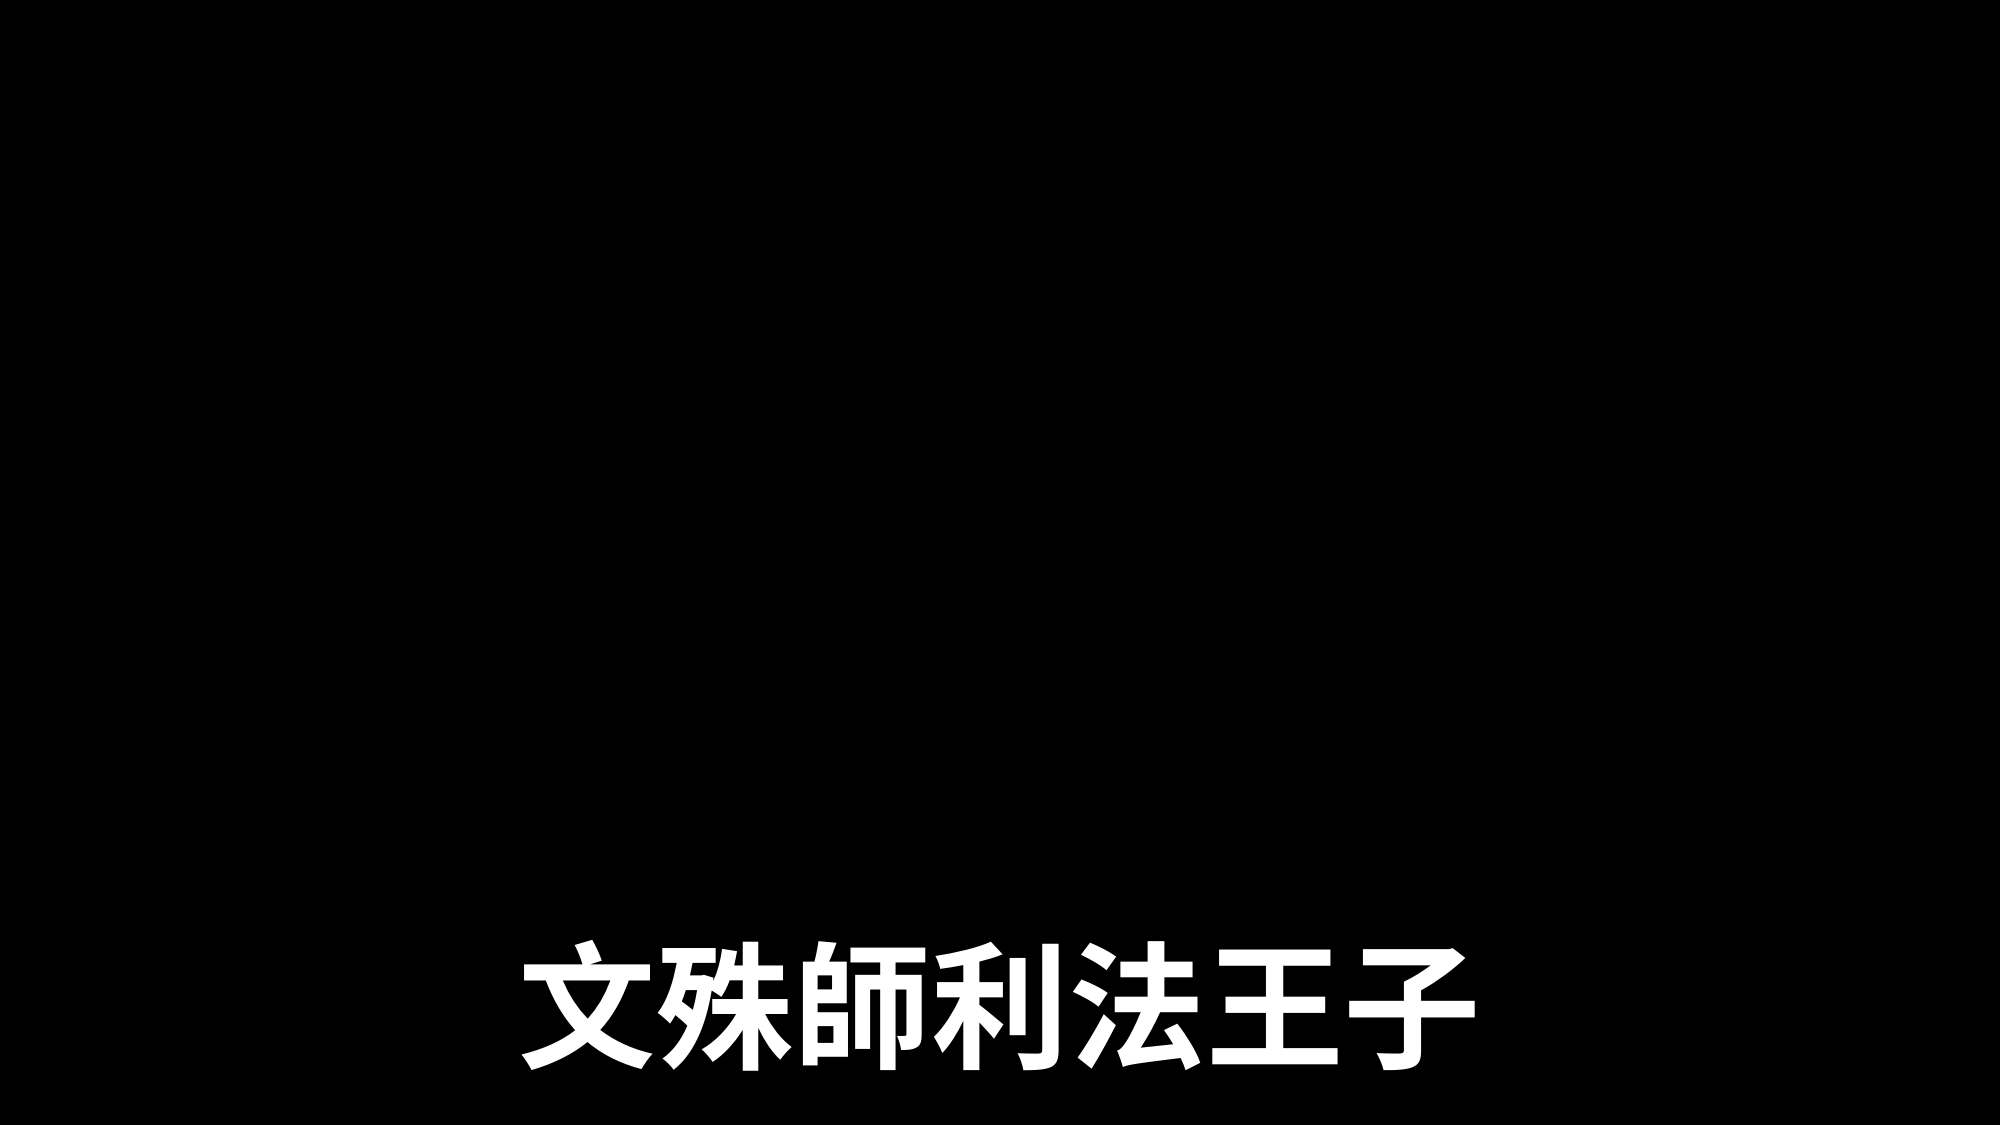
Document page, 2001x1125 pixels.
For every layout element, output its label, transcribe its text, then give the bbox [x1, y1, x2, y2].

title 文殊師利法王子 [0, 905, 2000, 1124]
